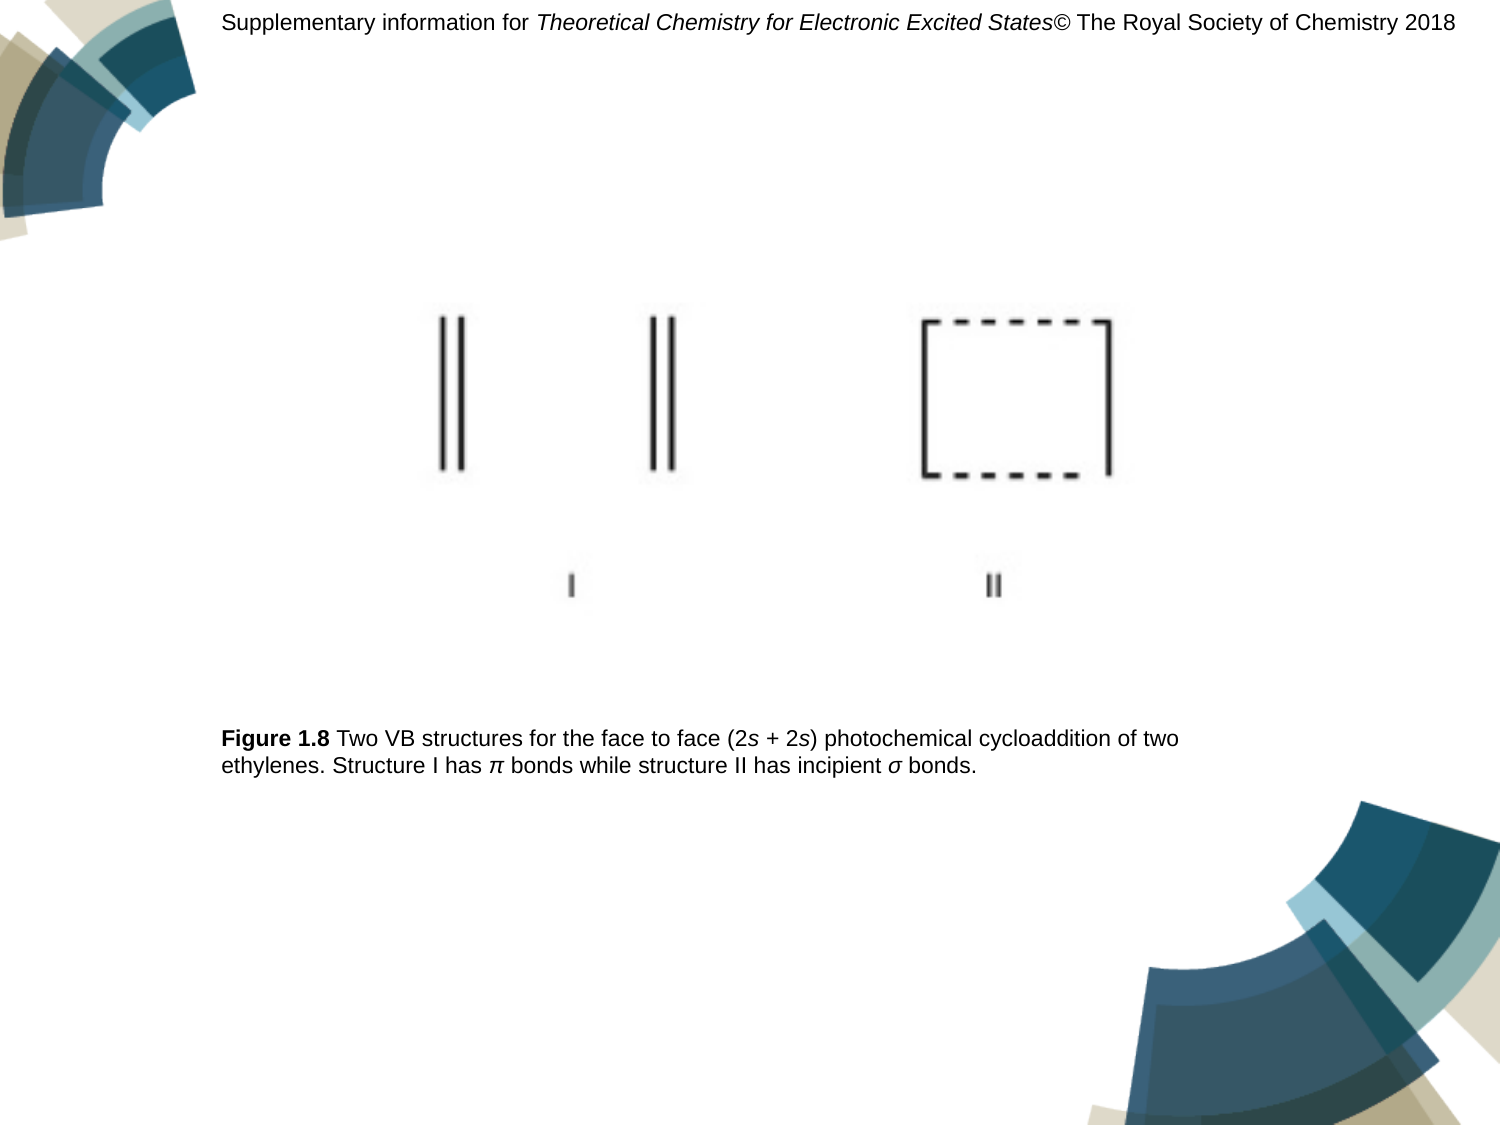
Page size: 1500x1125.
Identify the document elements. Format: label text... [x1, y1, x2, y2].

text_box Supplementary information for Theoretical Chemistry for Electronic Excited States© The Royal Society of Chemistry 2018 [206, 0, 1497, 43]
picture [0, 0, 1500, 1125]
